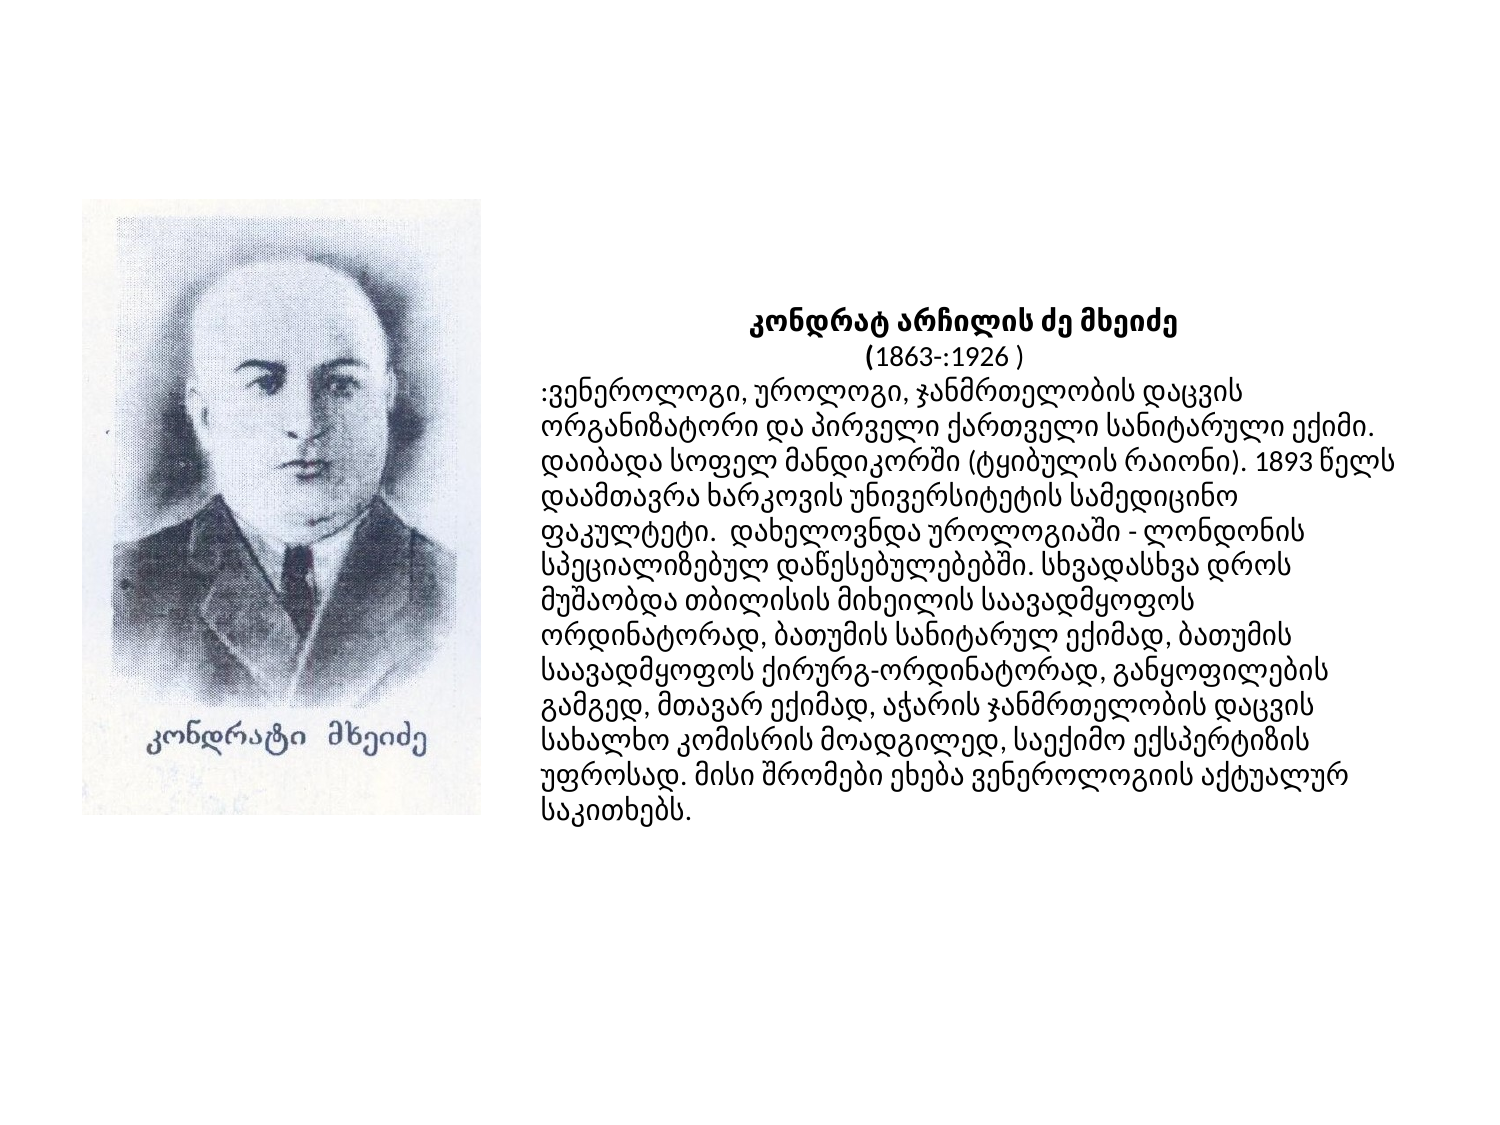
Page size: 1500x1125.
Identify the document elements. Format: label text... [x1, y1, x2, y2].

picture [81, 198, 481, 815]
title კონდრატ არჩილის ძე მხეიძე (1863-:1926 ) :ვენეროლოგი, უროლოგი, ჯანმრთელობის დაცვის ორგანიზატორი და პირველი ქართველი სანიტარული ექიმი. დაიბადა სოფელ მანდიკორში (ტყიბულის რაიონი). 1893 წელს დაამთავრა ხარკოვის უნივერსიტეტის სამედიცინო ფაკულტეტი. დახელოვნდა უროლოგიაში - ლონდონის სპეციალიზებულ დაწესებულებებში. სხვადასხვა დროს მუშაობდა თბილისის მიხეილის საავადმყოფოს ორდინატორად, ბათუმის სანიტარულ ექიმად, ბათუმის საავადმყოფოს ქირურგ-ორდინატორად, განყოფილების გამგედ, მთავარ ექიმად, აჭარის ჯანმრთელობის დაცვის სახალხო კომისრის მოადგილედ, საექიმო ექსპერტიზის უფროსად. მისი შრომები ეხება ვენეროლოგიის აქტუალურ საკითხებს. [525, 187, 1425, 976]
